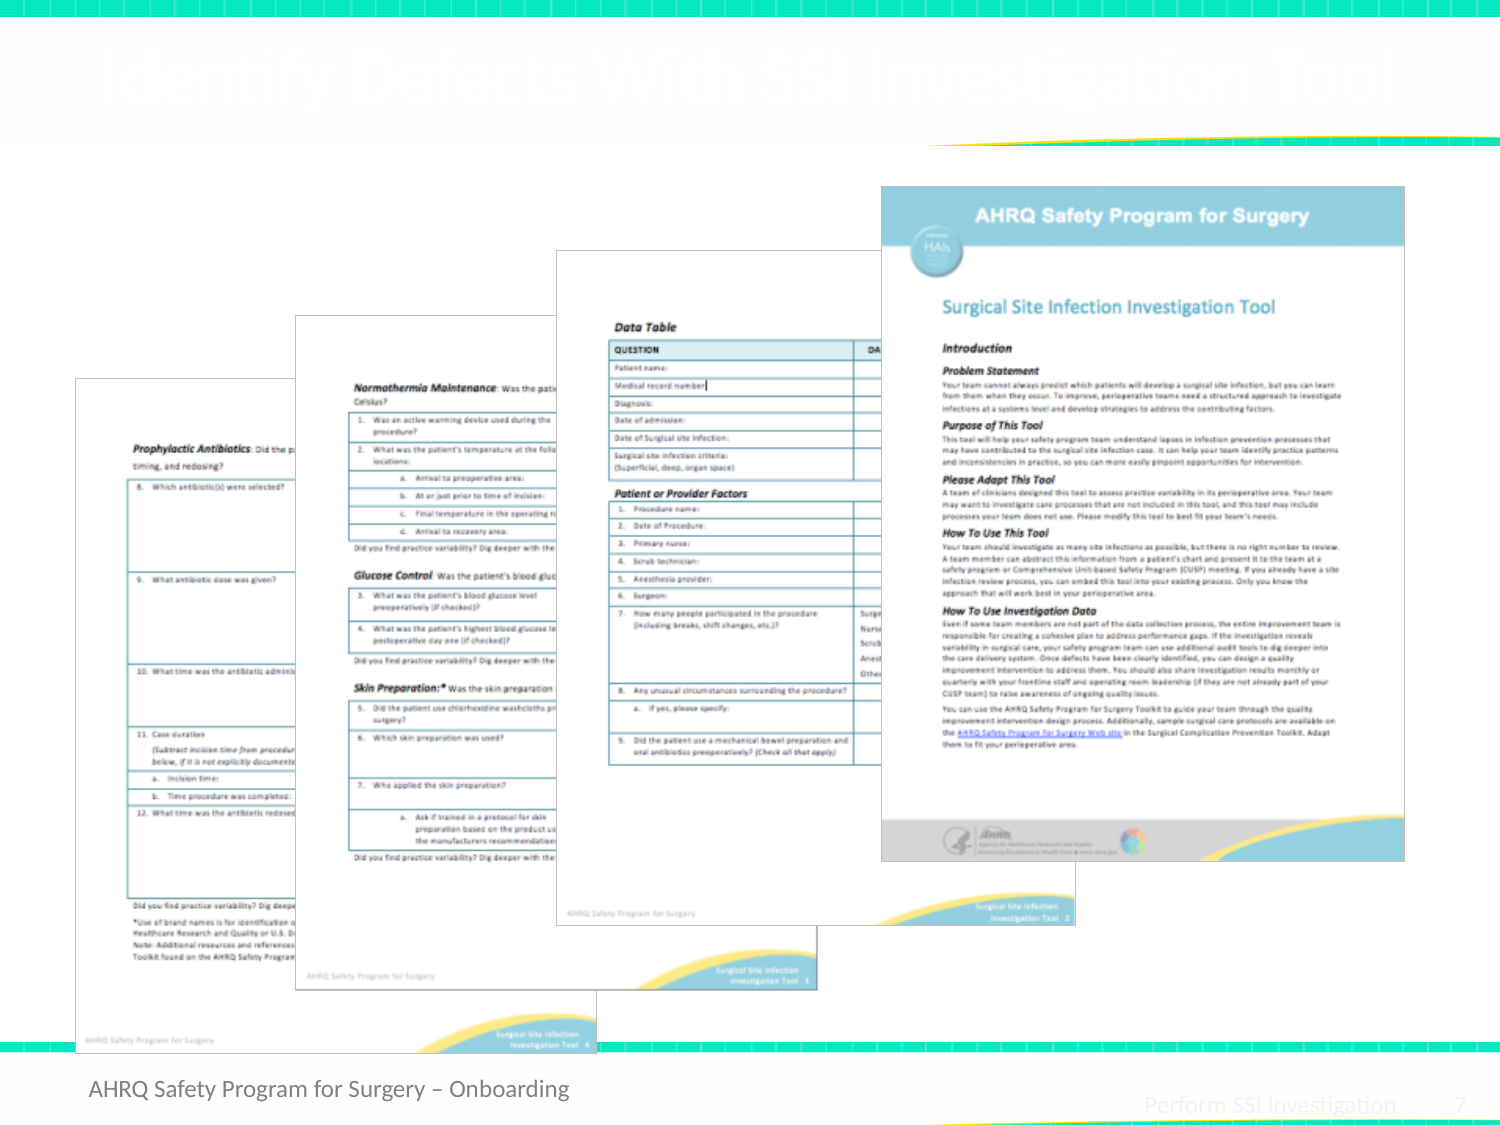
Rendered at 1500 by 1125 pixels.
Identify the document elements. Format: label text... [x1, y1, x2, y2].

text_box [74, 185, 1405, 1054]
picture [0, 1042, 1500, 1125]
title Identify Defects With SSI Investigation Tool [75, 5, 1425, 138]
picture [0, 0, 1500, 146]
